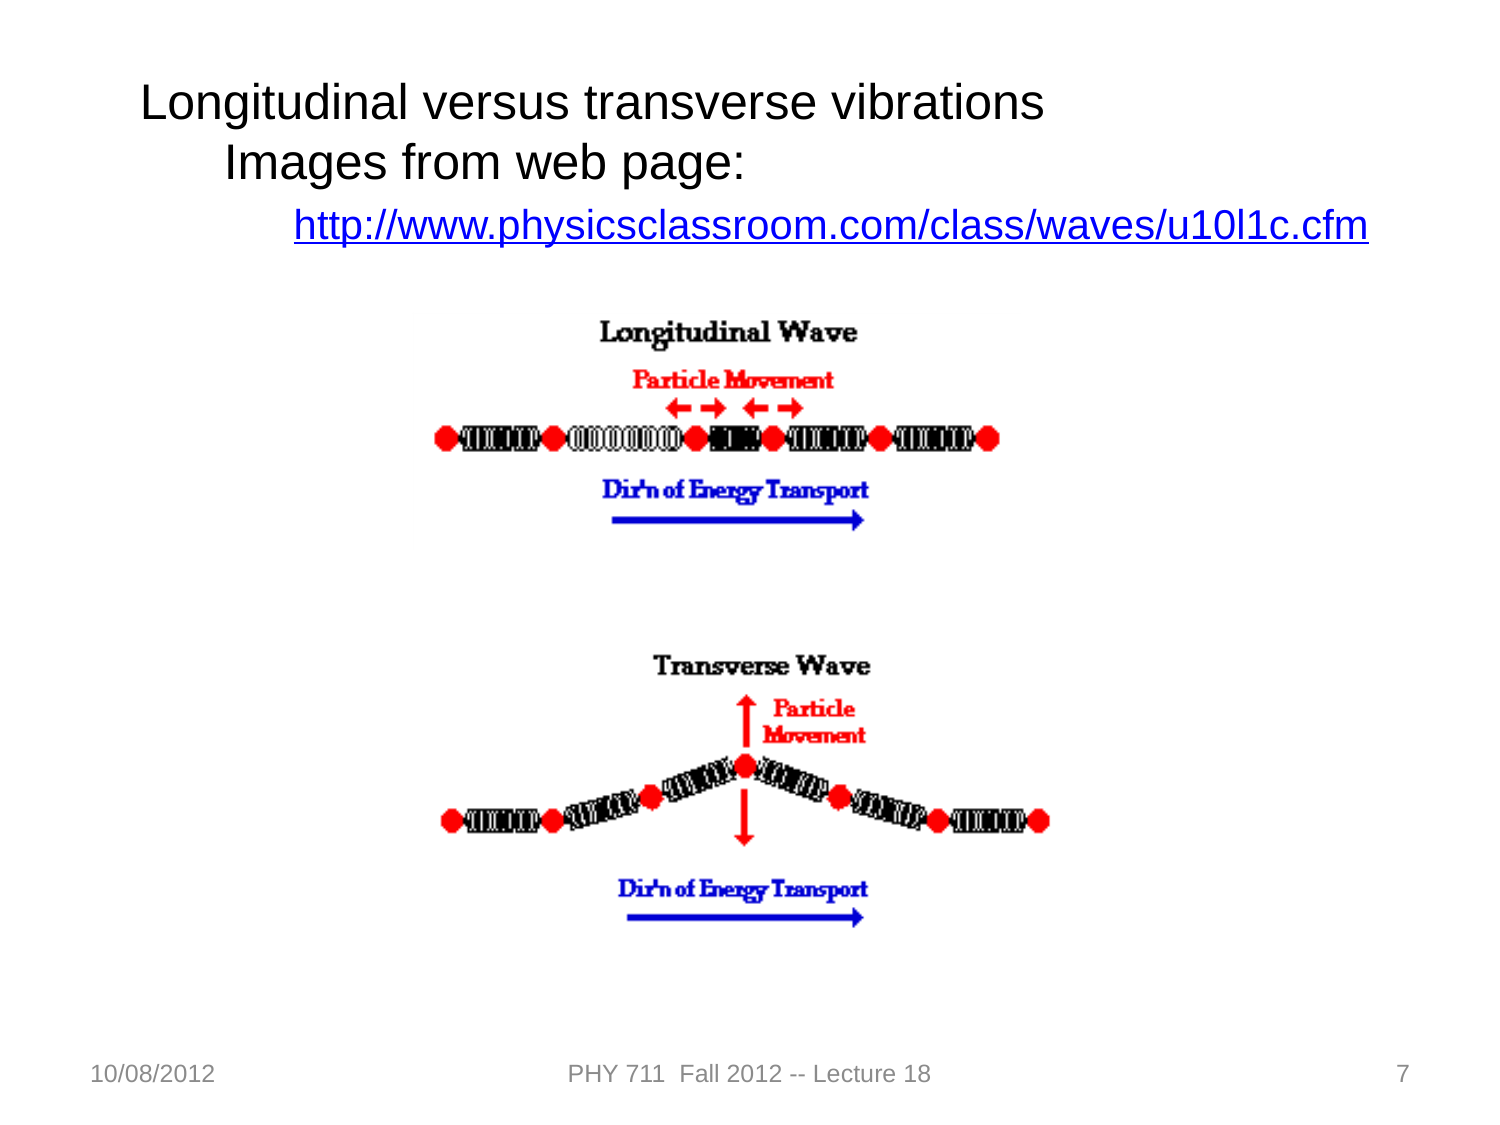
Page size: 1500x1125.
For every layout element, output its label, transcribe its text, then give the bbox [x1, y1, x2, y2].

footer PHY 711 Fall 2012 -- Lecture 18 [512, 1042, 988, 1103]
picture [422, 649, 1073, 939]
picture [412, 312, 1021, 551]
text_box Longitudinal versus transverse vibrations Images from web page: http://www.physicsclassroom.com/class/waves/u10l1c.cfm [125, 62, 1450, 258]
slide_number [75, 1042, 425, 1103]
slide_number 7 [1074, 1042, 1425, 1103]
